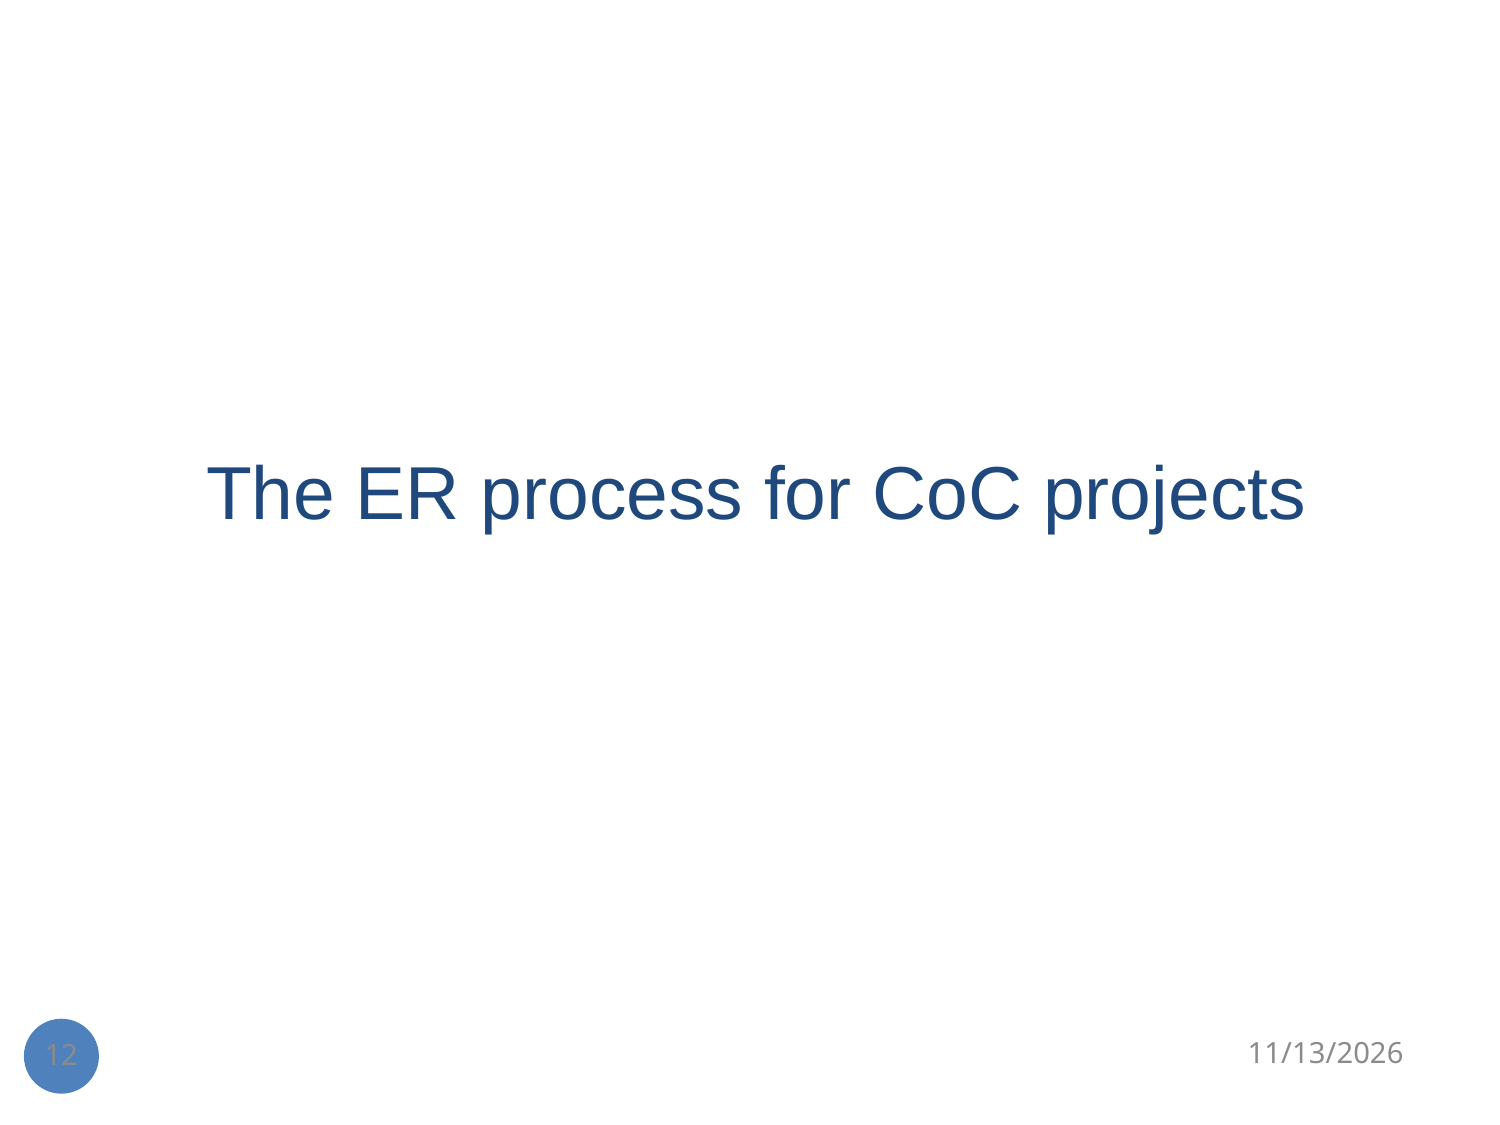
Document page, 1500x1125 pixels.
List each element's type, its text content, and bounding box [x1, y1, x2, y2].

title The ER process for CoC projects [87, 312, 1425, 550]
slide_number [1012, 1015, 1419, 1094]
slide_number 12 [23, 1018, 99, 1094]
